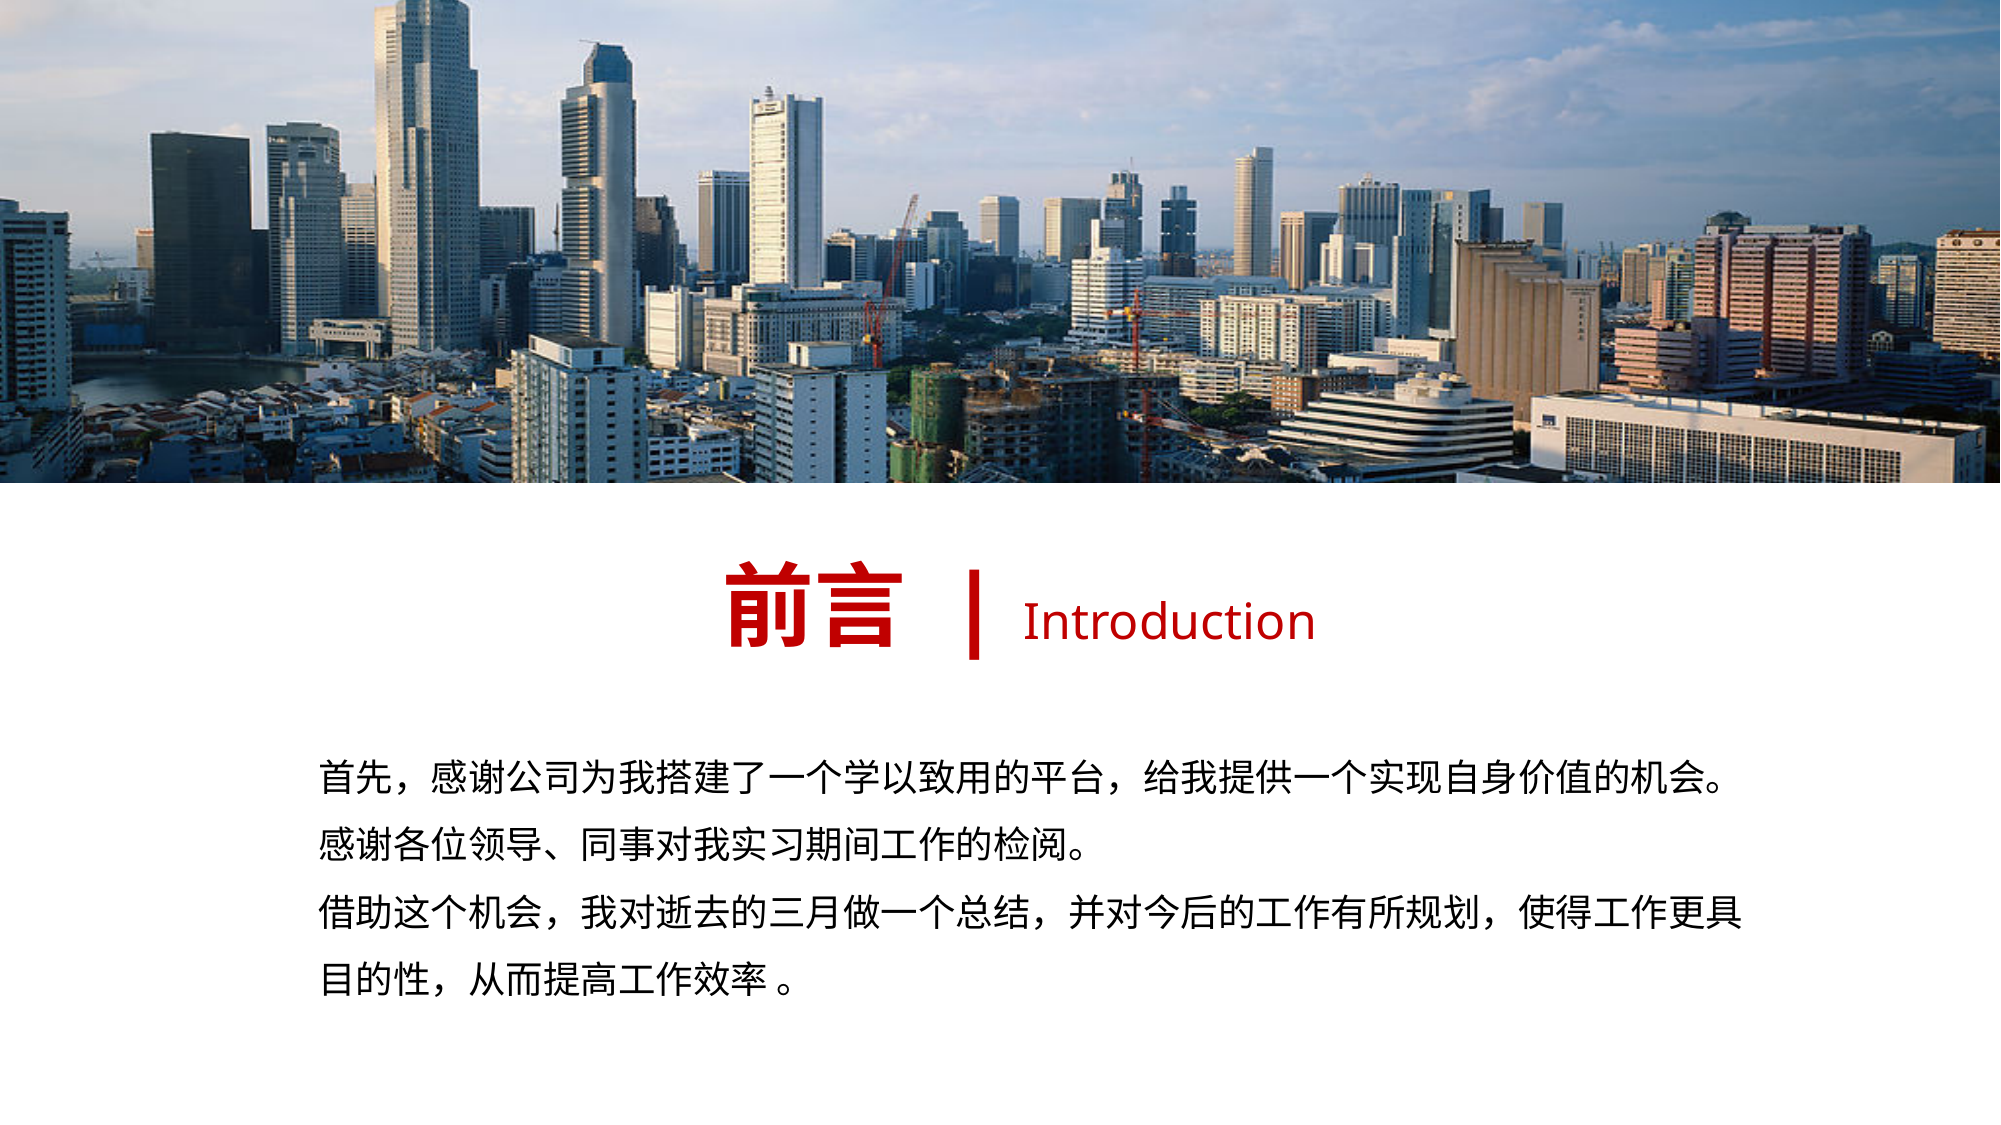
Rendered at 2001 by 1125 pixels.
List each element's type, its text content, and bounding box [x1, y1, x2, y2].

text_box 前言 | Introduction [461, 540, 1579, 665]
text_box 首先，感谢公司为我搭建了一个学以致用的平台，给我提供一个实现自身价值的机会。 感谢各位领导、同事对我实习期间工作的检阅。 借助这个机会，我对逝去的三月做一个总结，并对今后的工作有所规划，使得工作更具目的性，从而提高工作效率 。 [303, 723, 1792, 1009]
picture [0, 0, 2000, 484]
